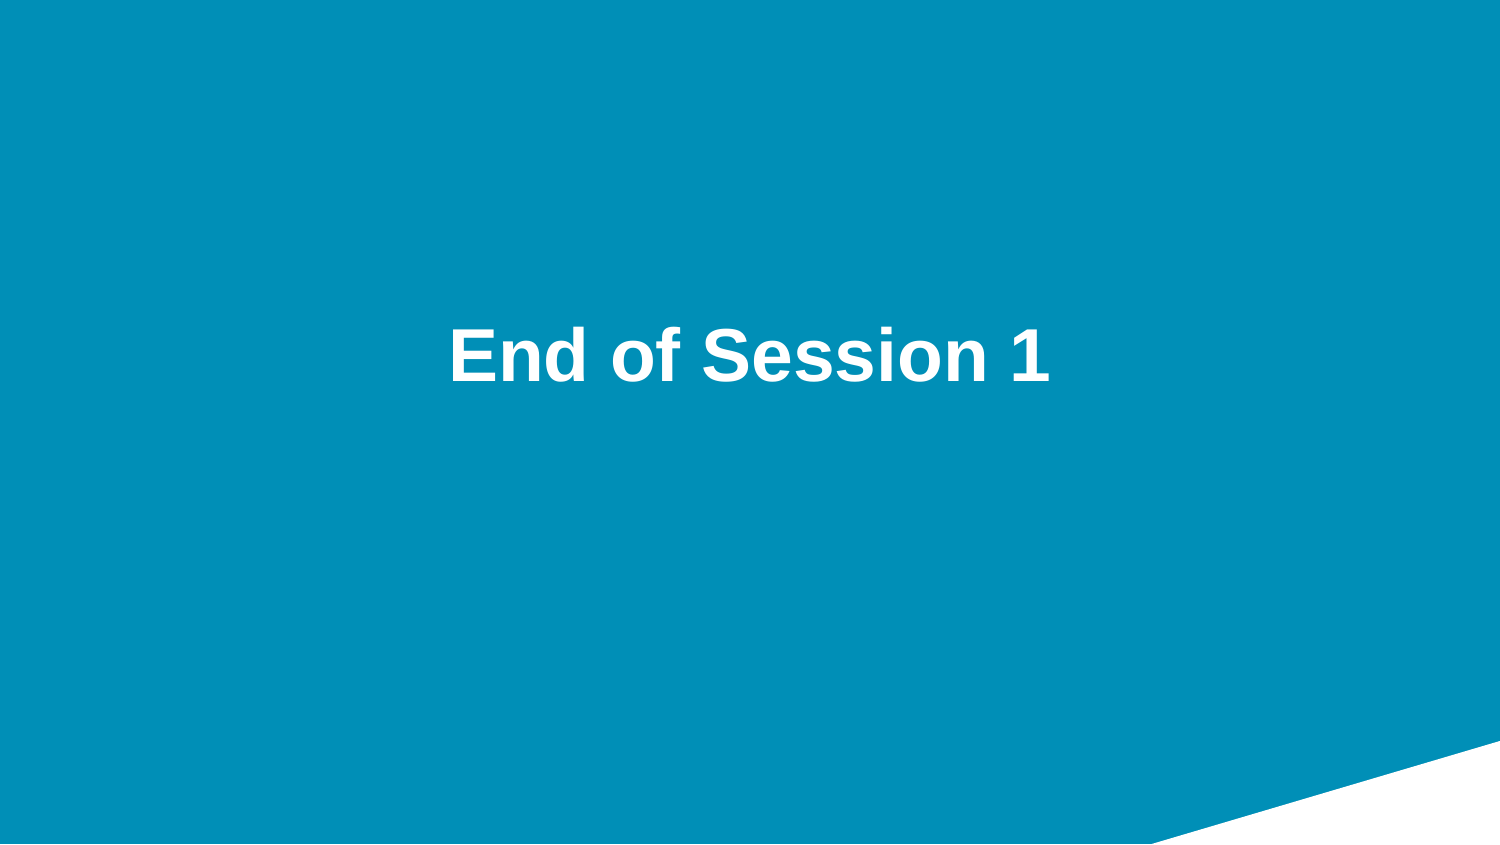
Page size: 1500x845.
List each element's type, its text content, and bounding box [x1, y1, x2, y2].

title End of Session 1 [75, 281, 1425, 422]
